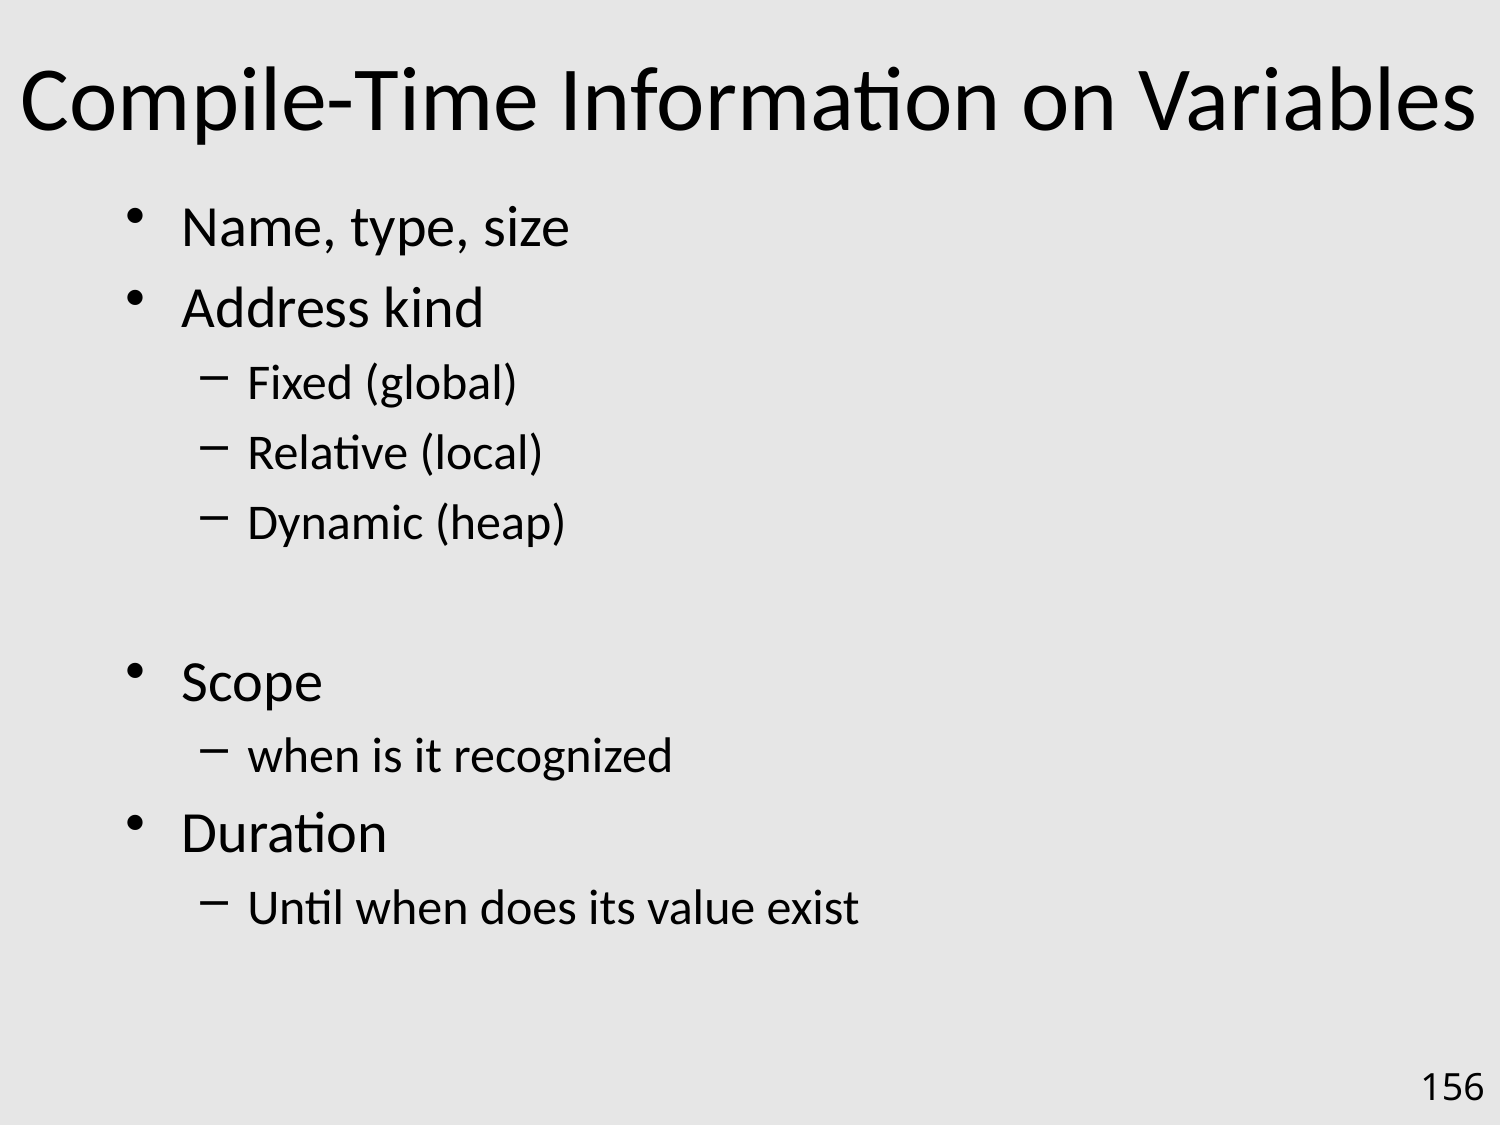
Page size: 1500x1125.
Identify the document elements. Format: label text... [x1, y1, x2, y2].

list Name, type, size Address kind Fixed (global) Relative (local) Dynamic (heap) Scope when is it recognized Duration Until when does its value exist [110, 180, 1386, 1035]
title Compile-Time Information on Variables [0, 0, 1500, 188]
slide_number 156 [1187, 1055, 1500, 1102]
